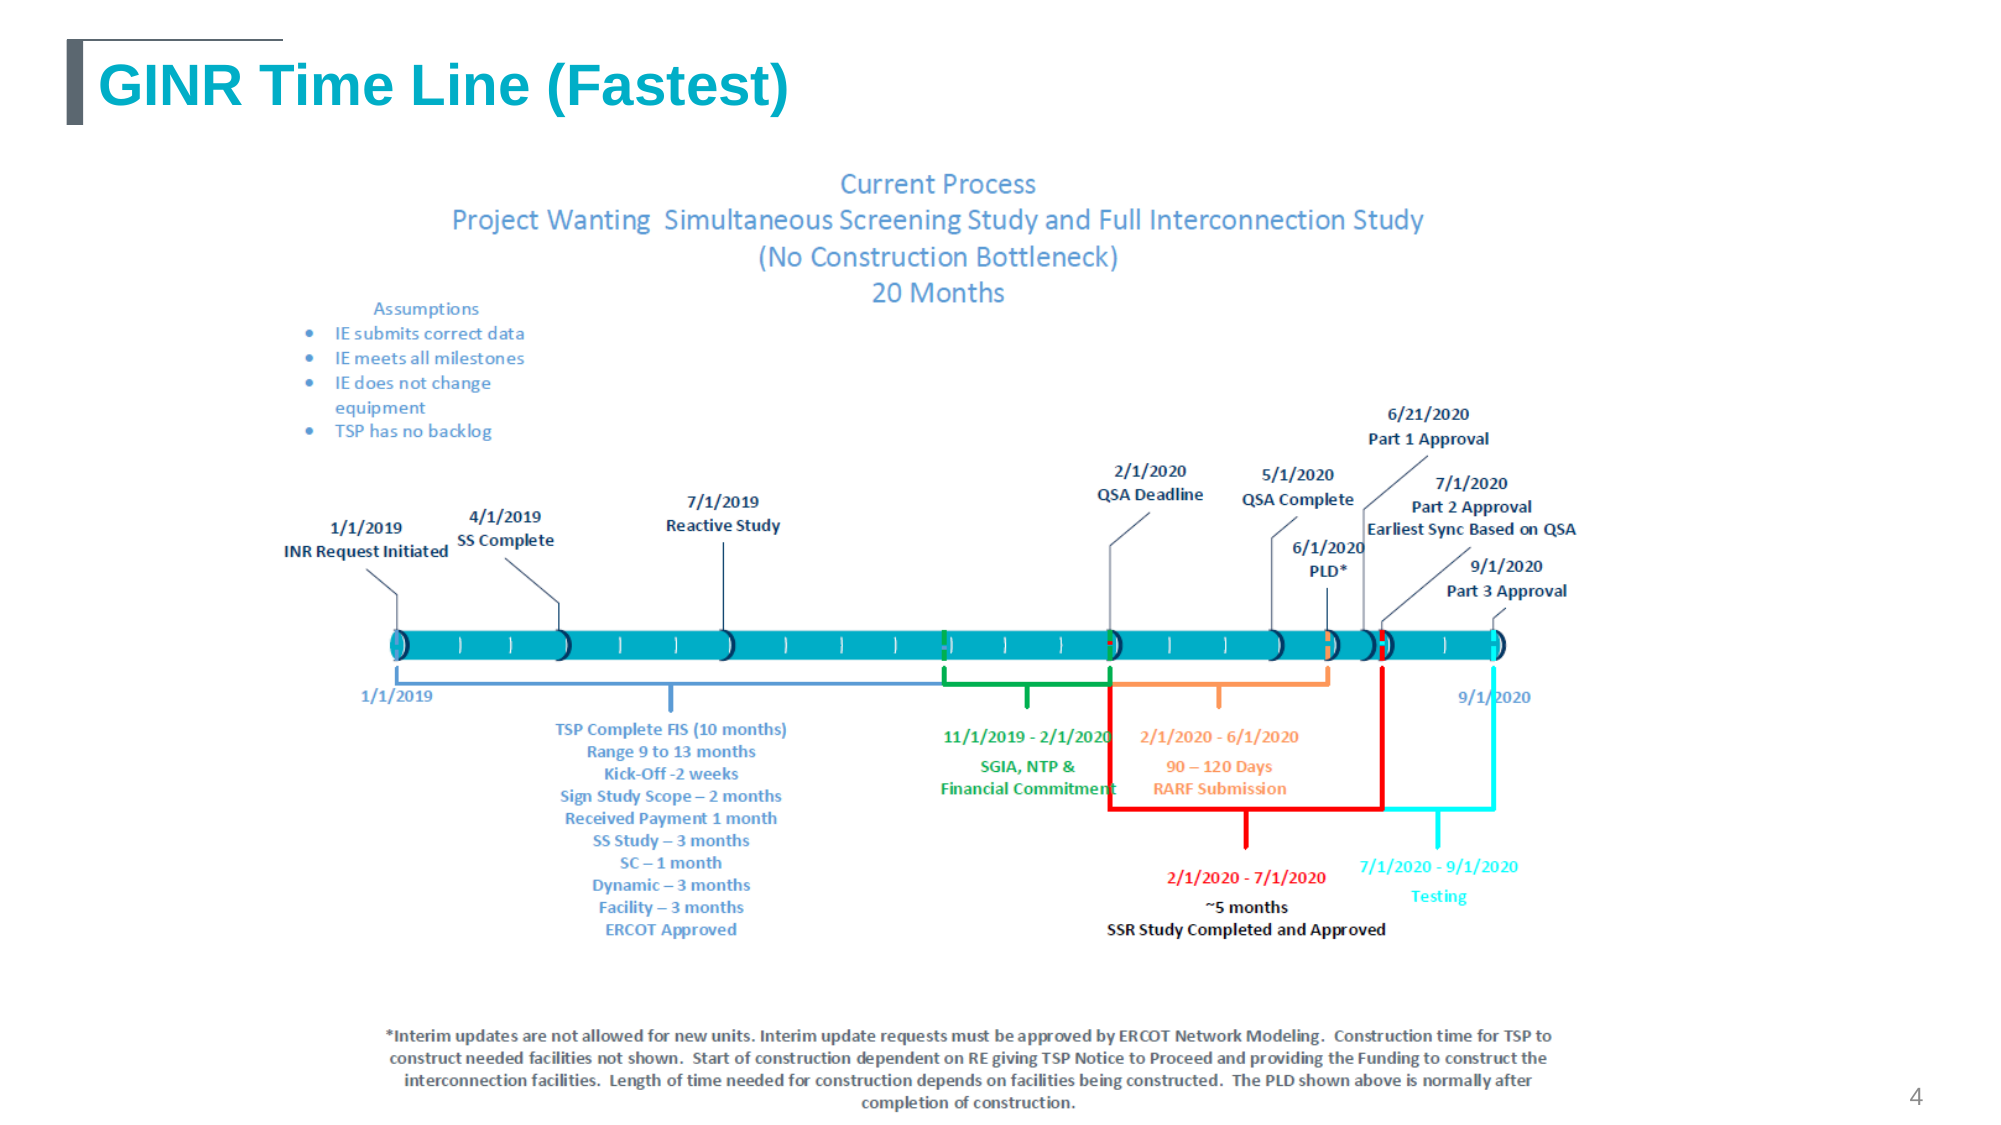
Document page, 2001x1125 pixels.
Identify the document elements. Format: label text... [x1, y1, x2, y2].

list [274, 127, 1588, 1125]
title GINR Time Line (Fastest) [83, 39, 1934, 134]
slide_number 4 [1850, 1070, 1984, 1120]
